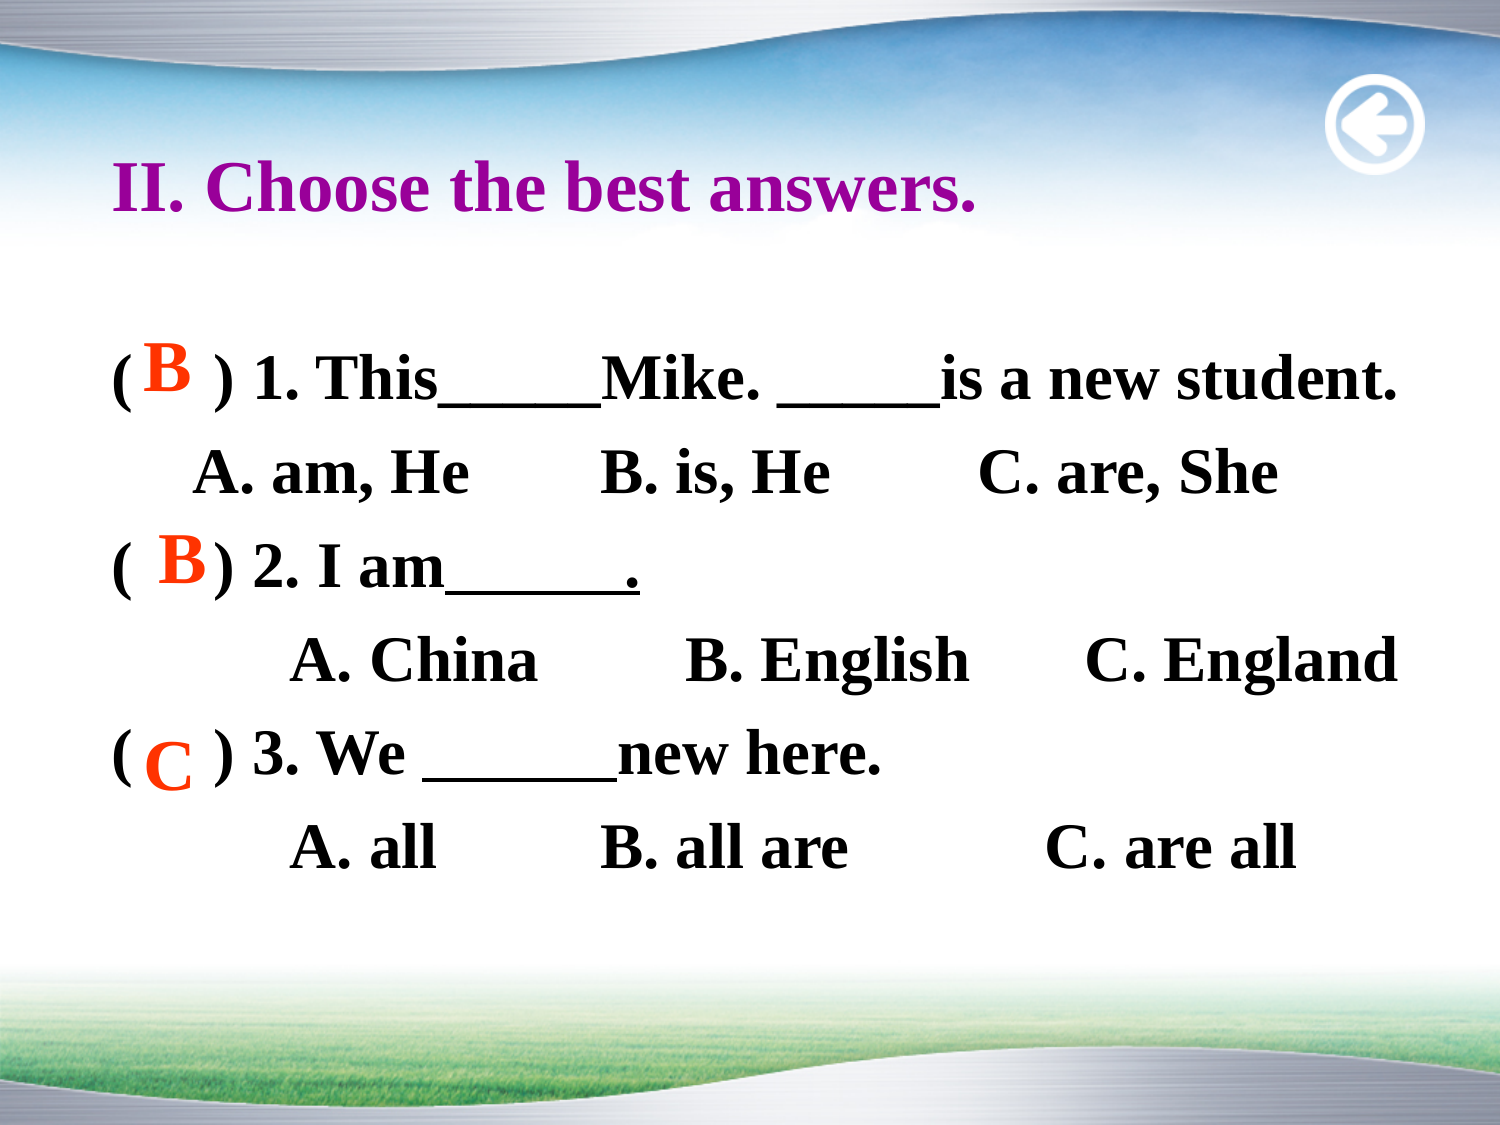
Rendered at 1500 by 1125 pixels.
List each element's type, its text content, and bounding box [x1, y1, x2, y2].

text_box B [144, 503, 223, 606]
picture [0, 0, 1500, 1125]
text_box C [129, 710, 212, 813]
text_box II. Choose the best answers. ( ) 1. This_____Mike. _____is a new student. A. am, He B. is, He C. are, She ( ) 2. I am . A. China B. English C. England ( ) 3. We new here. A. all B. all are C. are all [96, 113, 1454, 889]
text_box B [129, 311, 208, 414]
